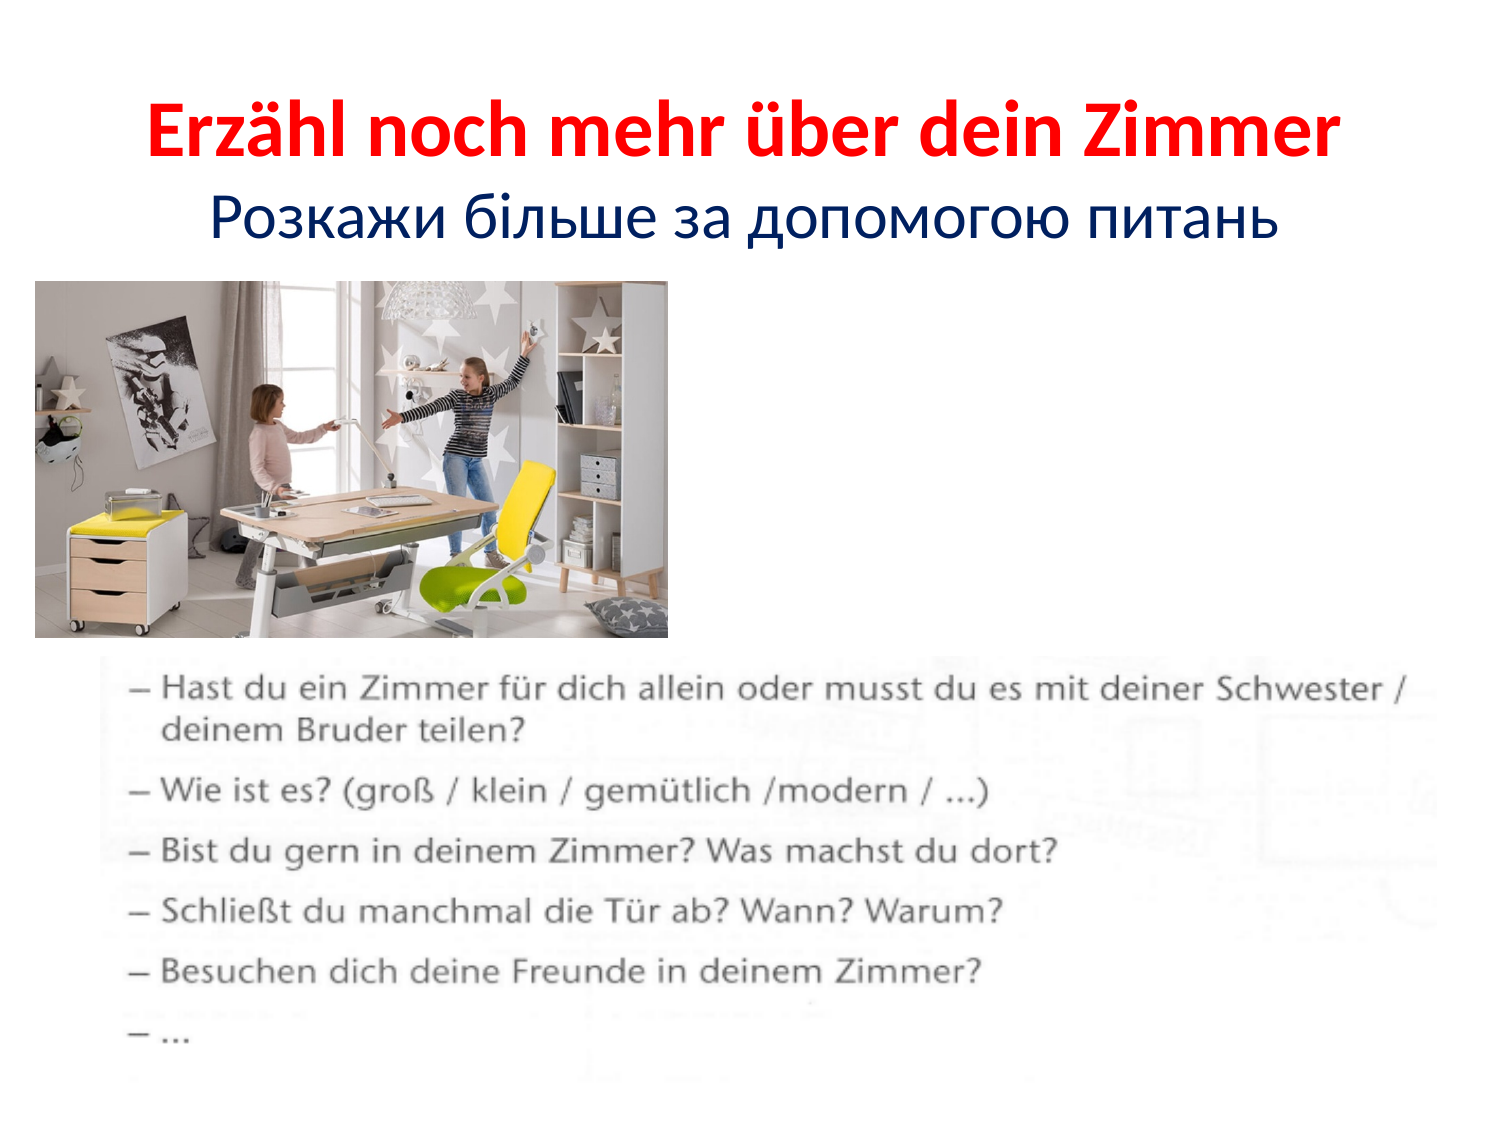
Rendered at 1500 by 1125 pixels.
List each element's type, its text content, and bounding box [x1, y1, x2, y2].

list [100, 655, 1437, 1091]
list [34, 280, 669, 638]
title Erzähl noch mehr über dein Zimmer Розкажи більше за допомогою питань [70, 35, 1421, 293]
